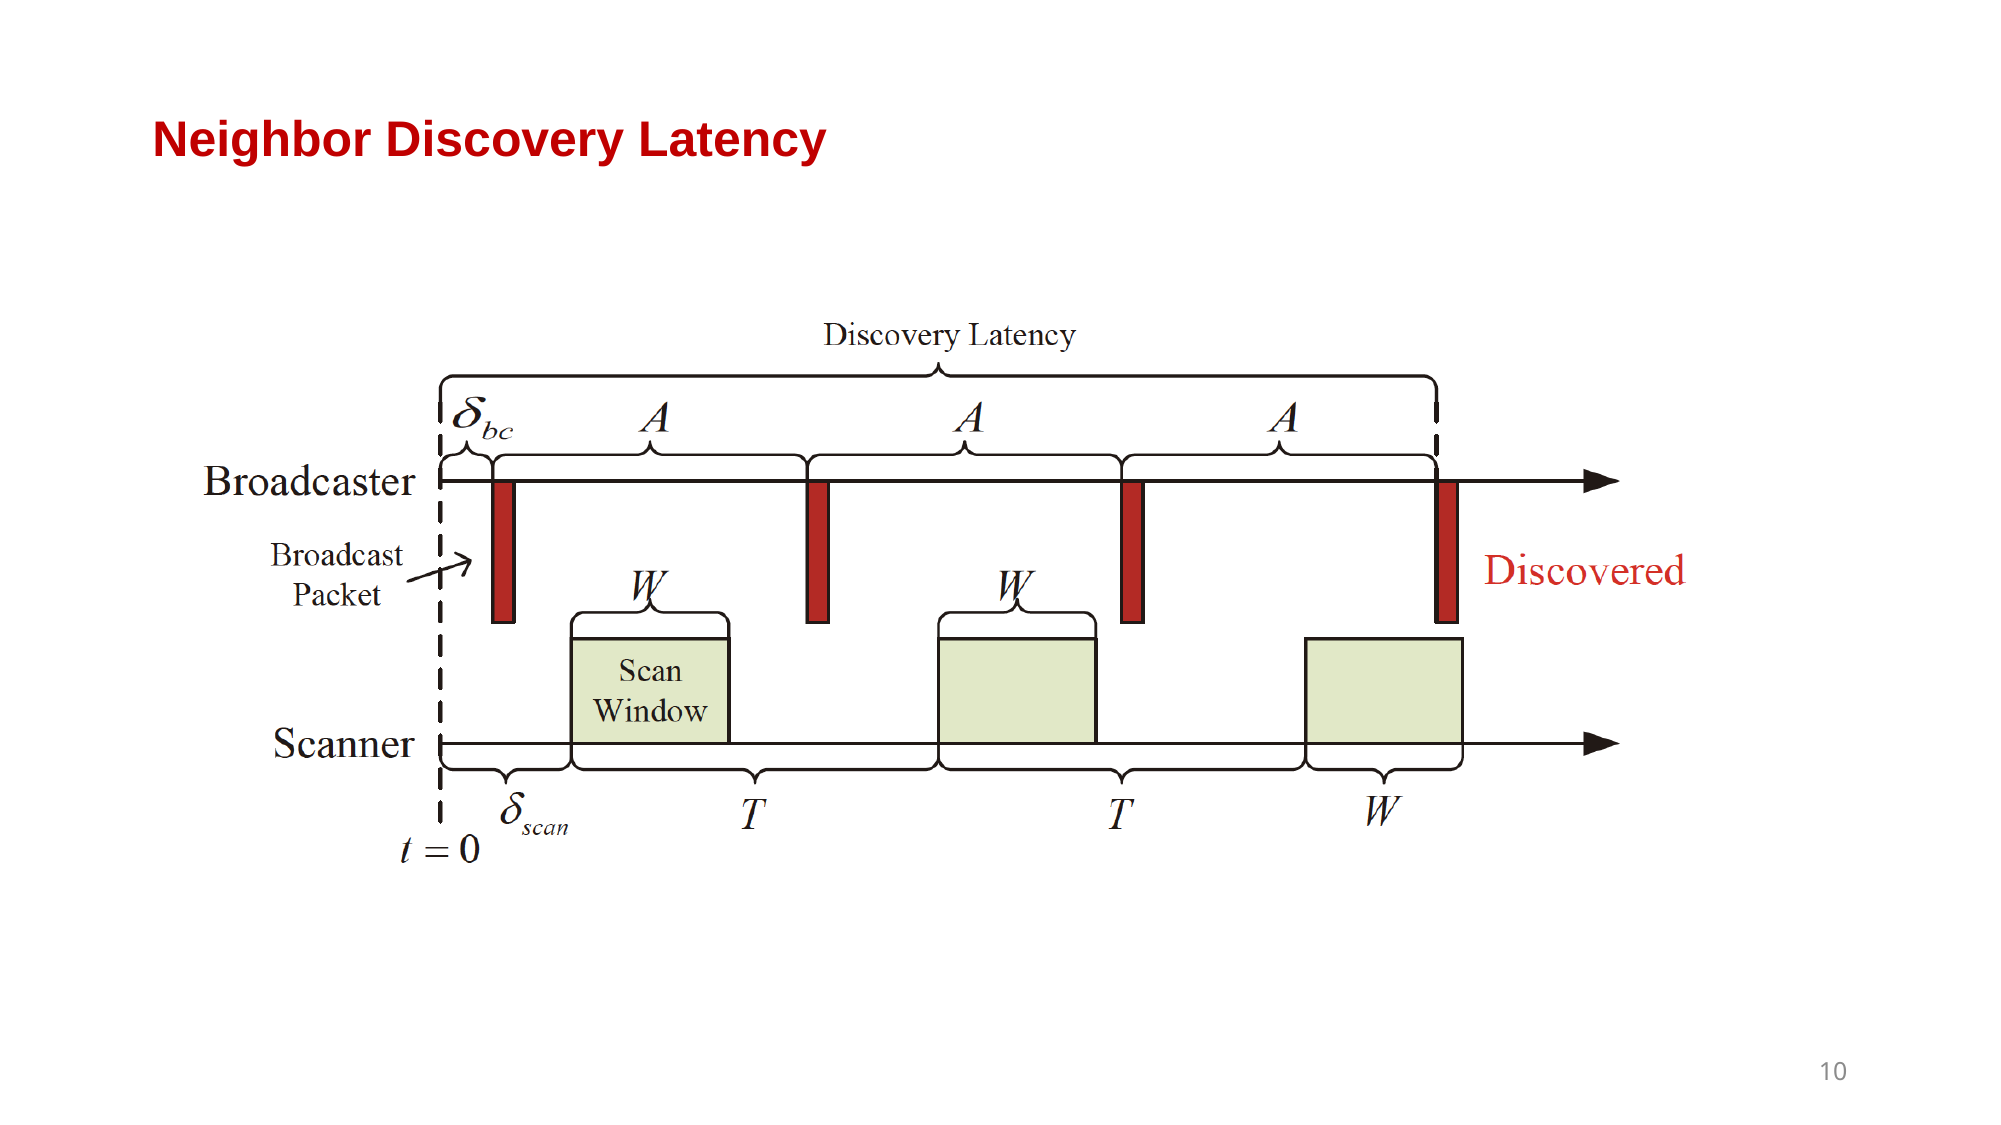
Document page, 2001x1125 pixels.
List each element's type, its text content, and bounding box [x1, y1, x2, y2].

title Neighbor Discovery Latency [137, 59, 1863, 183]
picture [201, 287, 1699, 872]
slide_number 9 [1412, 1042, 1863, 1103]
